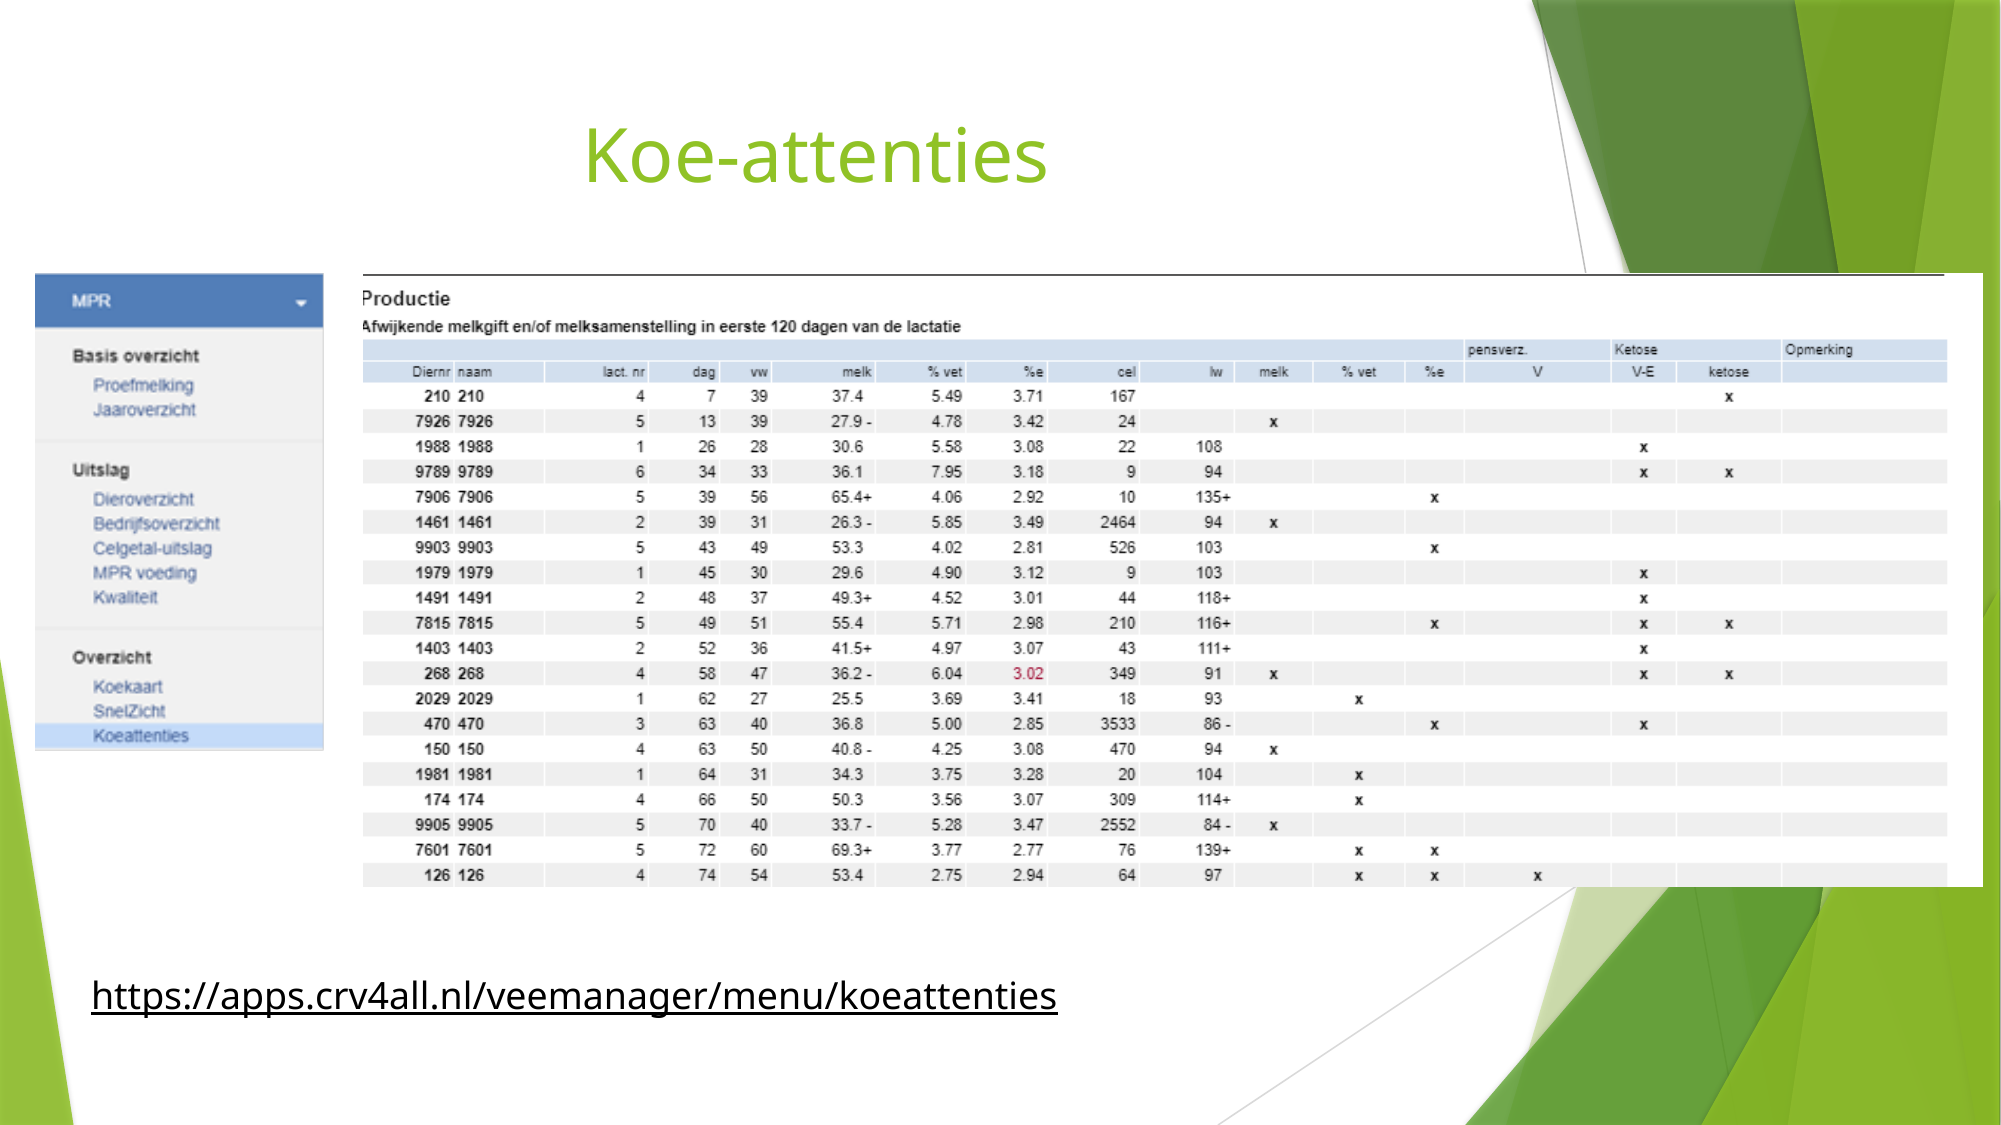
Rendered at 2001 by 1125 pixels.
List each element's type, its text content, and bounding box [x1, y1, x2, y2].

text_box https://apps.crv4all.nl/veemanager/menu/koeattenties [76, 964, 1083, 1031]
picture [363, 272, 1983, 888]
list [34, 272, 326, 754]
title Koe-attenties [111, 99, 1522, 317]
